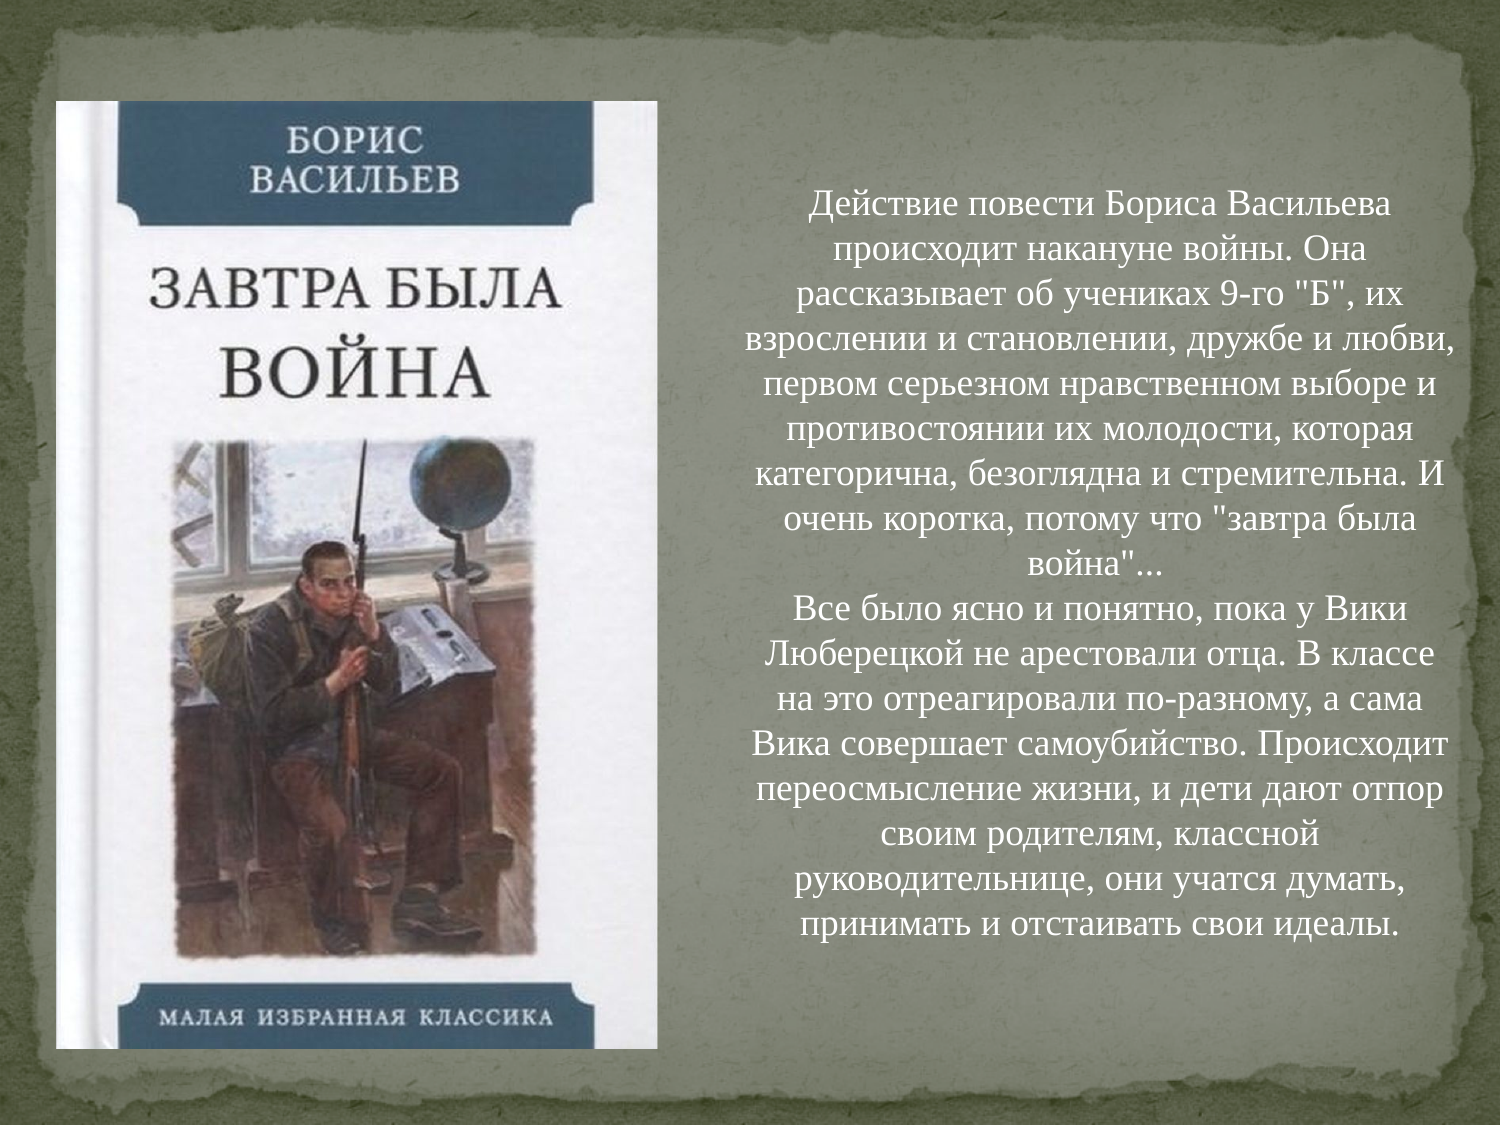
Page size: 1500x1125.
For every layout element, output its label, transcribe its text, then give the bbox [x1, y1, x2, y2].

picture [56, 101, 658, 1049]
text_box Действие повести Бориса Васильева происходит накануне войны. Она рассказывает об учениках 9-го "Б", их взрослении и становлении, дружбе и любви, первом серьезном нравственном выборе и противостоянии их молодости, которая категорична, безоглядна и стремительна. И очень коротка, потому что "завтра была война"... Все было ясно и понятно, пока у Вики Люберецкой не арестовали отца. В классе на это отреагировали по-разному, а сама Вика совершает самоубийство. Происходит переосмысление жизни, и дети дают отпор своим родителям, классной руководительнице, они учатся думать, принимать и отстаивать свои идеалы. [728, 125, 1473, 951]
